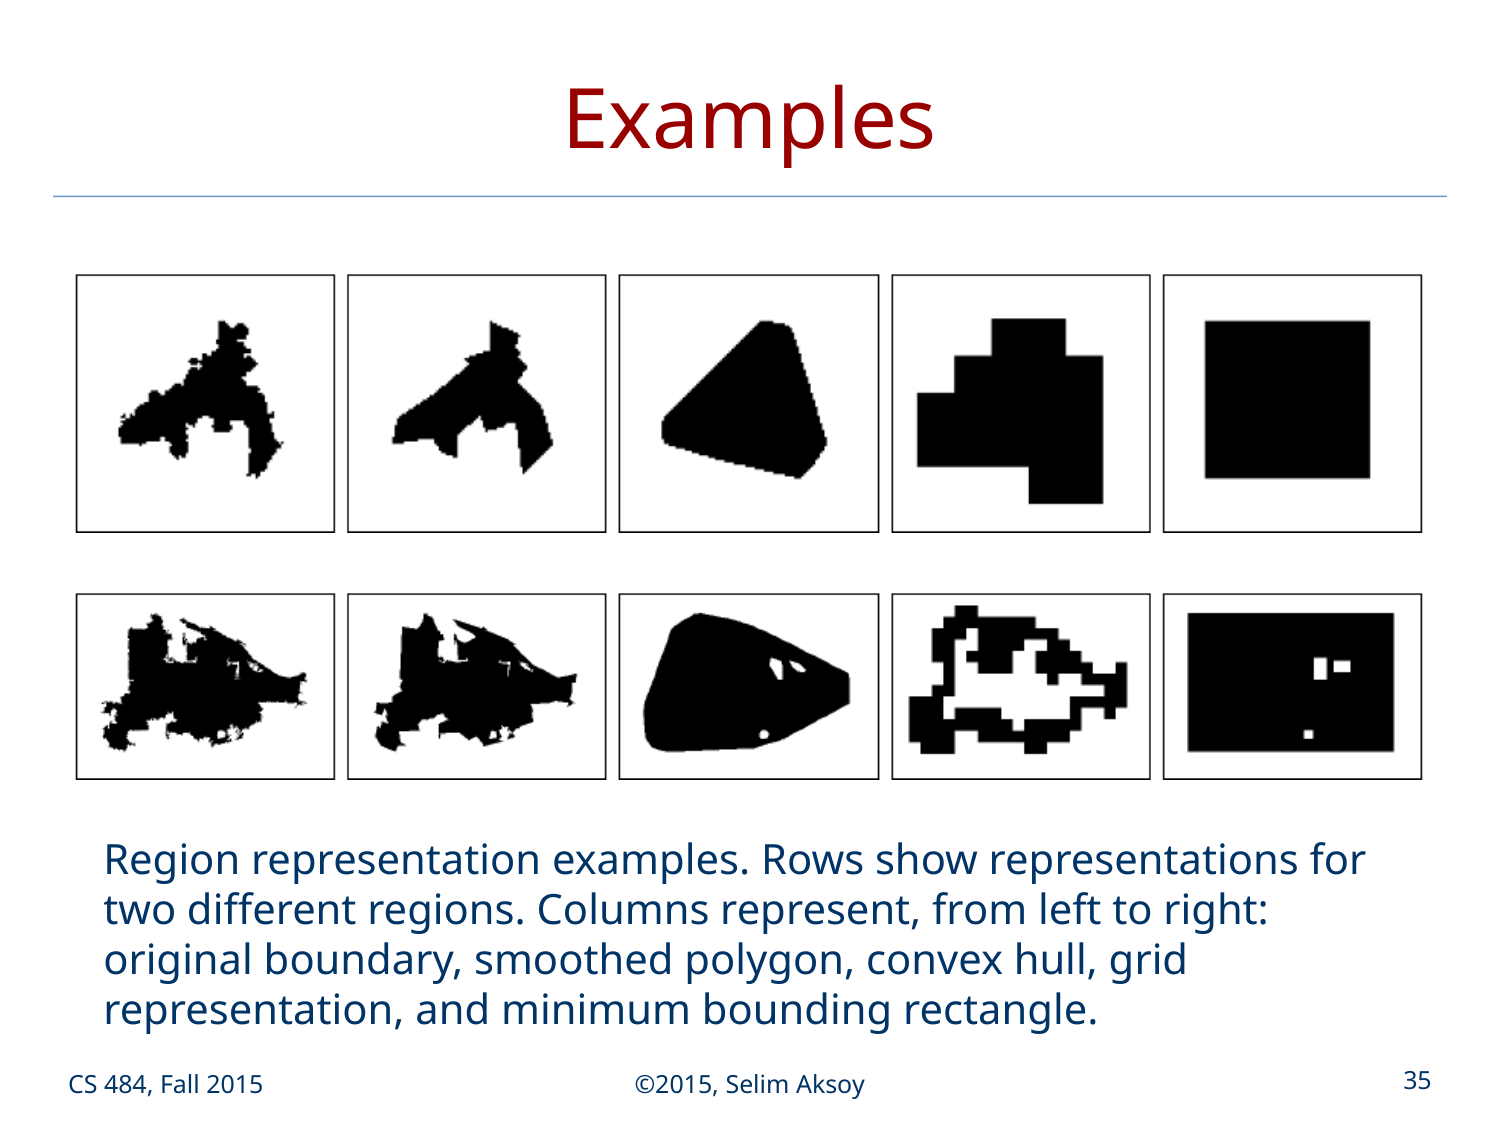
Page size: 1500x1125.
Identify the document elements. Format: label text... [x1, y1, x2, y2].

picture [70, 266, 1430, 533]
slide_number CS 484, Fall 2015 [52, 1052, 366, 1107]
footer ©2015, Selim Aksoy [511, 1052, 988, 1107]
title Examples [53, 31, 1447, 173]
slide_number 35 [1134, 1052, 1448, 1107]
text_box Region representation examples. Rows show representations for two different regions. Columns represent, from left to right: original boundary, smoothed polygon, convex hull, grid representation, and minimum bounding rectangle. [88, 825, 1412, 1041]
picture [70, 585, 1430, 780]
